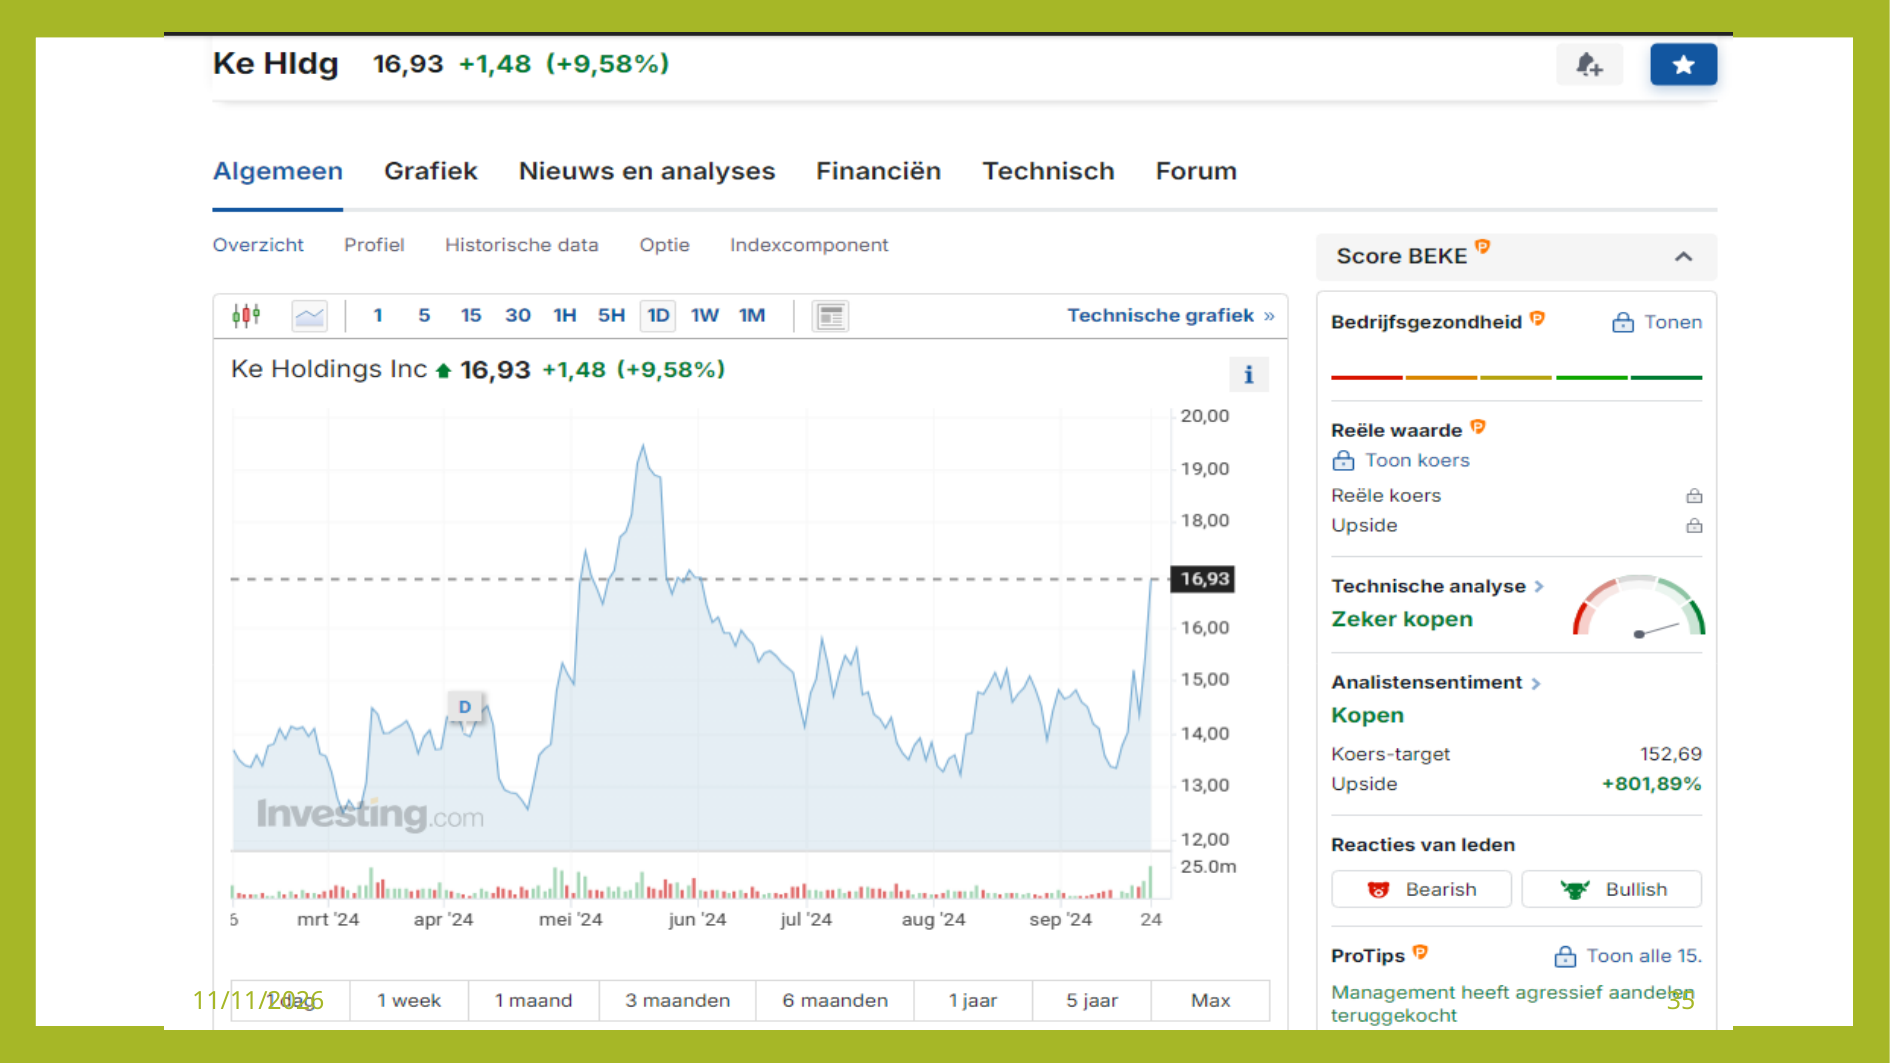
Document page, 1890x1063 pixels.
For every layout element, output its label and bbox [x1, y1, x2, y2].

text_box [34, 36, 160, 1027]
text_box [1738, 36, 1854, 1027]
picture [164, 32, 1733, 1030]
